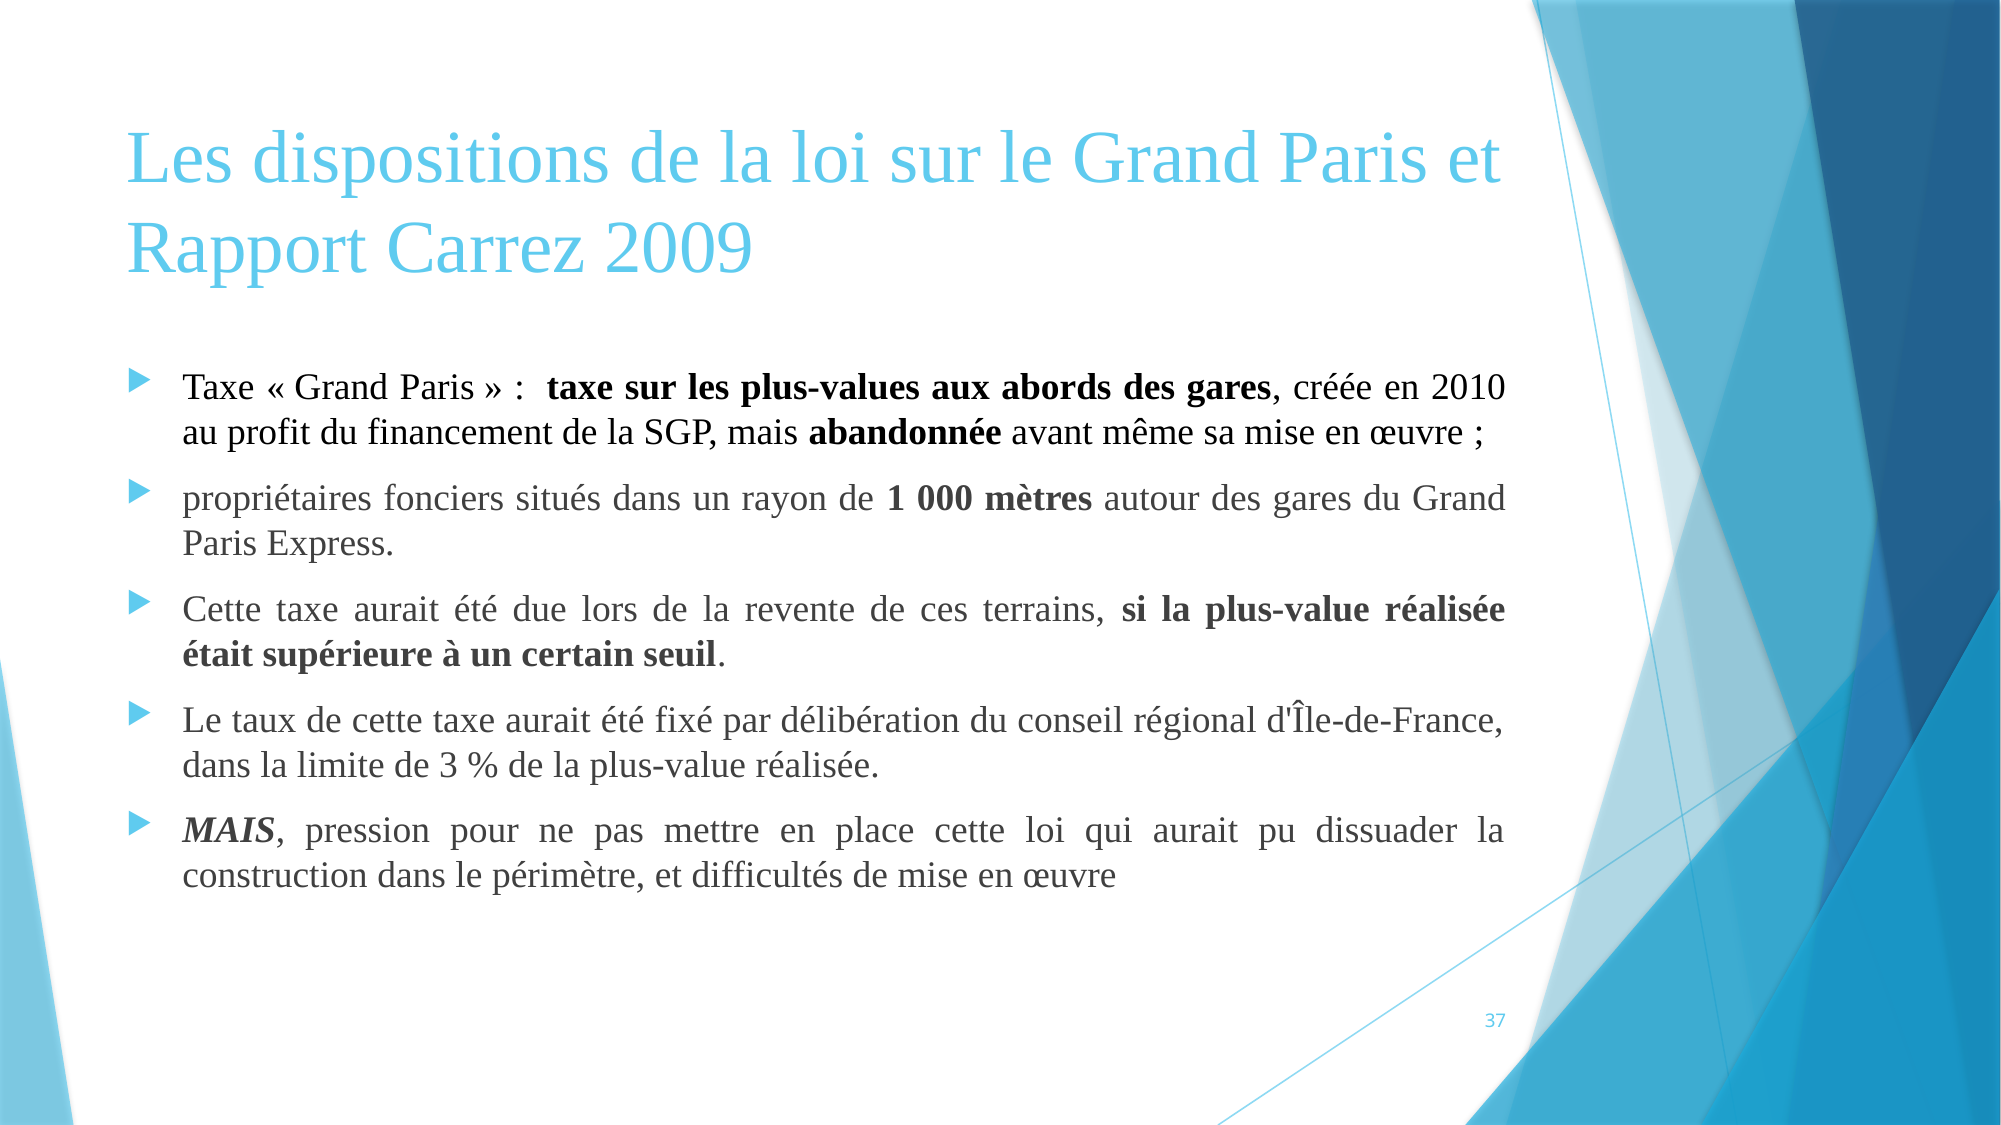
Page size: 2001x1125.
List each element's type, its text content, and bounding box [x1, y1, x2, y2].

slide_number 37 [1409, 991, 1522, 1051]
list Taxe « Grand Paris » : taxe sur les plus-values aux abords des gares, créée en 2010 au profit du financement de la SGP, mais abandonnée avant même sa mise en œuvre ; propriétaires fonciers situés dans un rayon de 1 000 mètres autour des gares du Grand Paris Express. Cette taxe aurait été due lors de la revente de ces terrains, si la plus-value réalisée était supérieure à un certain seuil. Le taux de cette taxe aurait été fixé par délibération du conseil régional d'Île-de-France, dans la limite de 3 % de la plus-value réalisée. MAIS, pression pour ne pas mettre en place cette loi qui aurait pu dissuader la construction dans le périmètre, et difficultés de mise en œuvre [111, 354, 1522, 992]
title Les dispositions de la loi sur le Grand Paris et Rapport Carrez 2009 [111, 99, 1522, 317]
